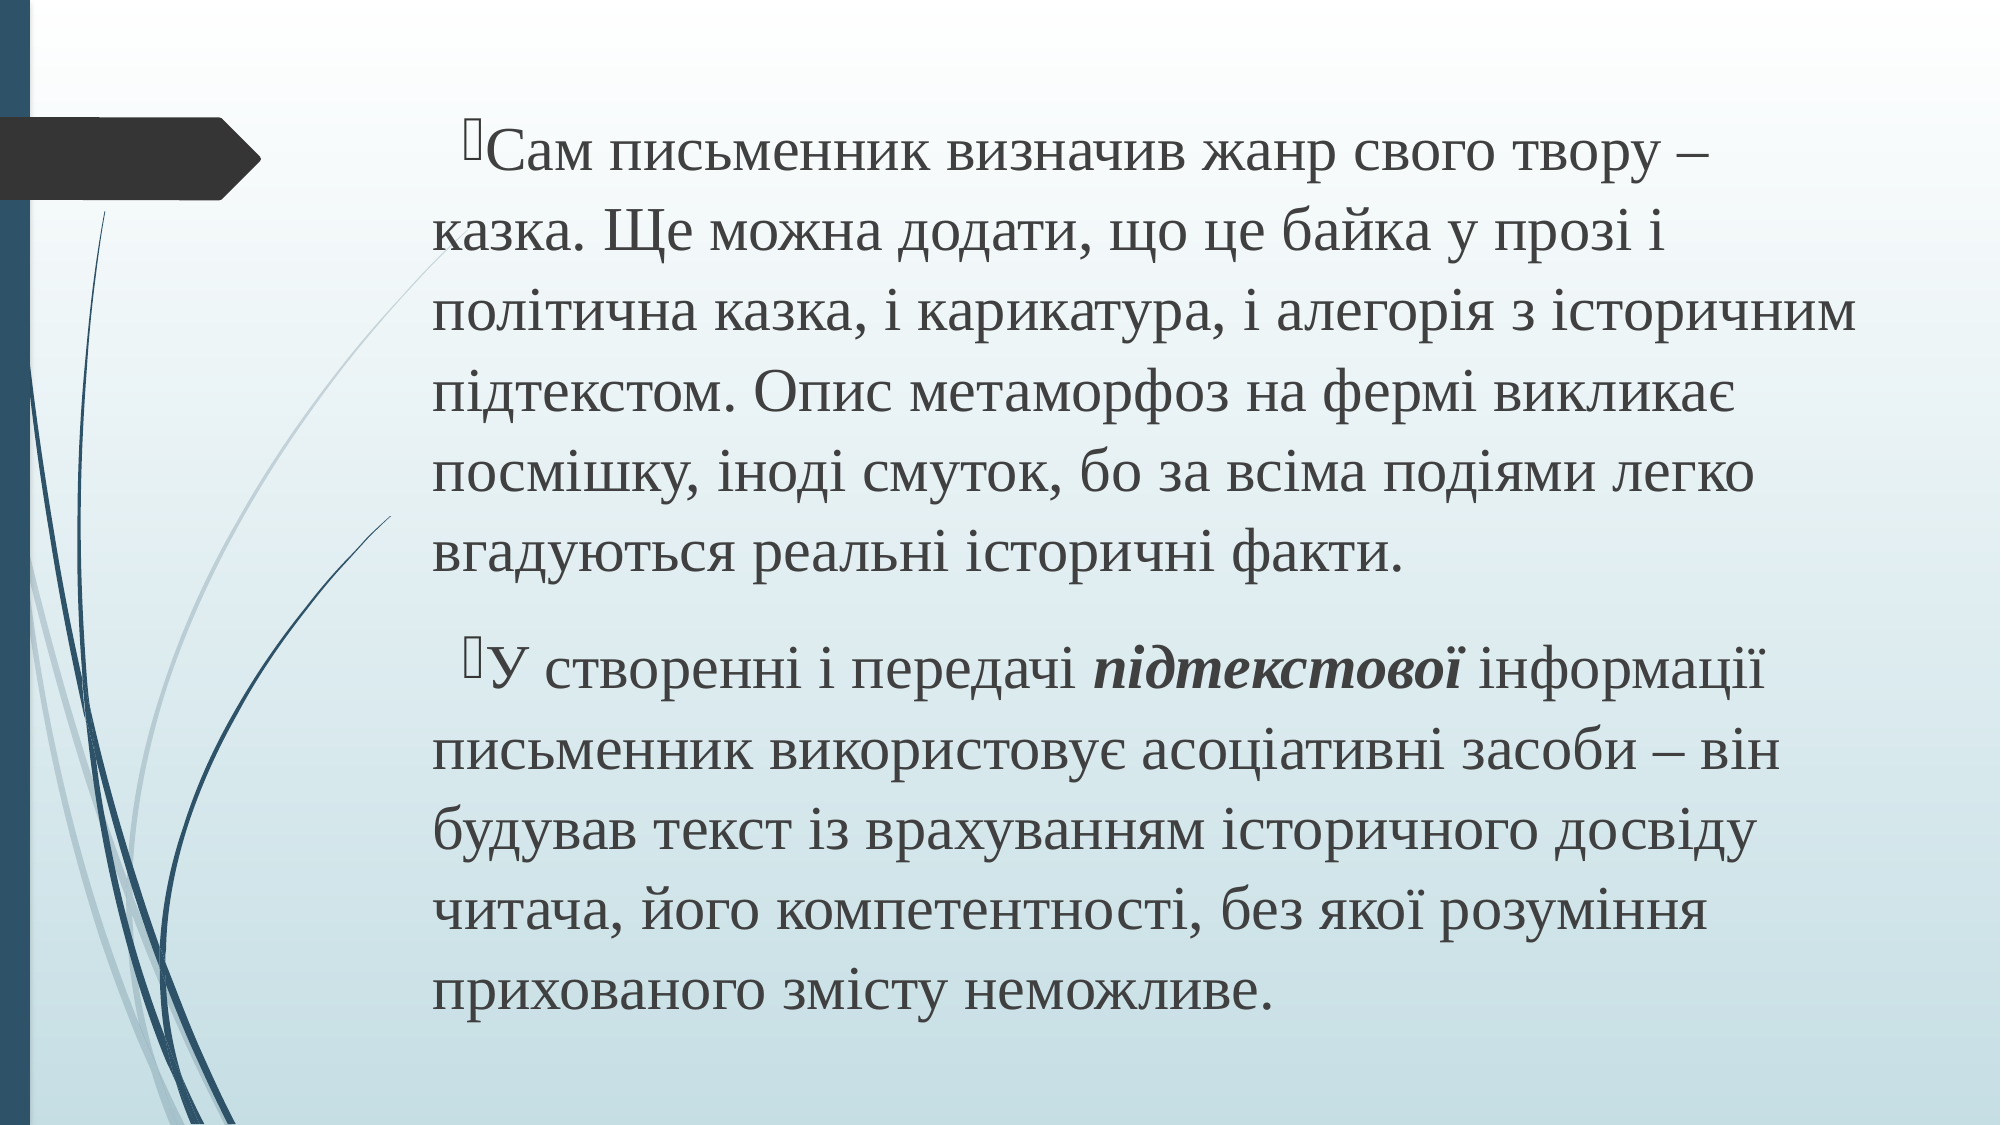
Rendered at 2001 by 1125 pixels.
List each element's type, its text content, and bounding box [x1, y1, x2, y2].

list Сам письменник визначив жанр свого твору – казка. Ще можна додати, що це байка у прозі і політична казка, і карикатура, і алегорія з історичним підтекстом. Опис метаморфоз на фермі викликає посмішку, іноді смуток, бо за всіма подіями легко вгадуються реальні історичні факти. У створенні і передачі підтекстової інформації письменник використовує асоціативні засоби – він будував текст із врахуванням історичного досвіду читача, його компетентності, без якої розуміння прихованого змісту неможливе. [361, 95, 1888, 1103]
